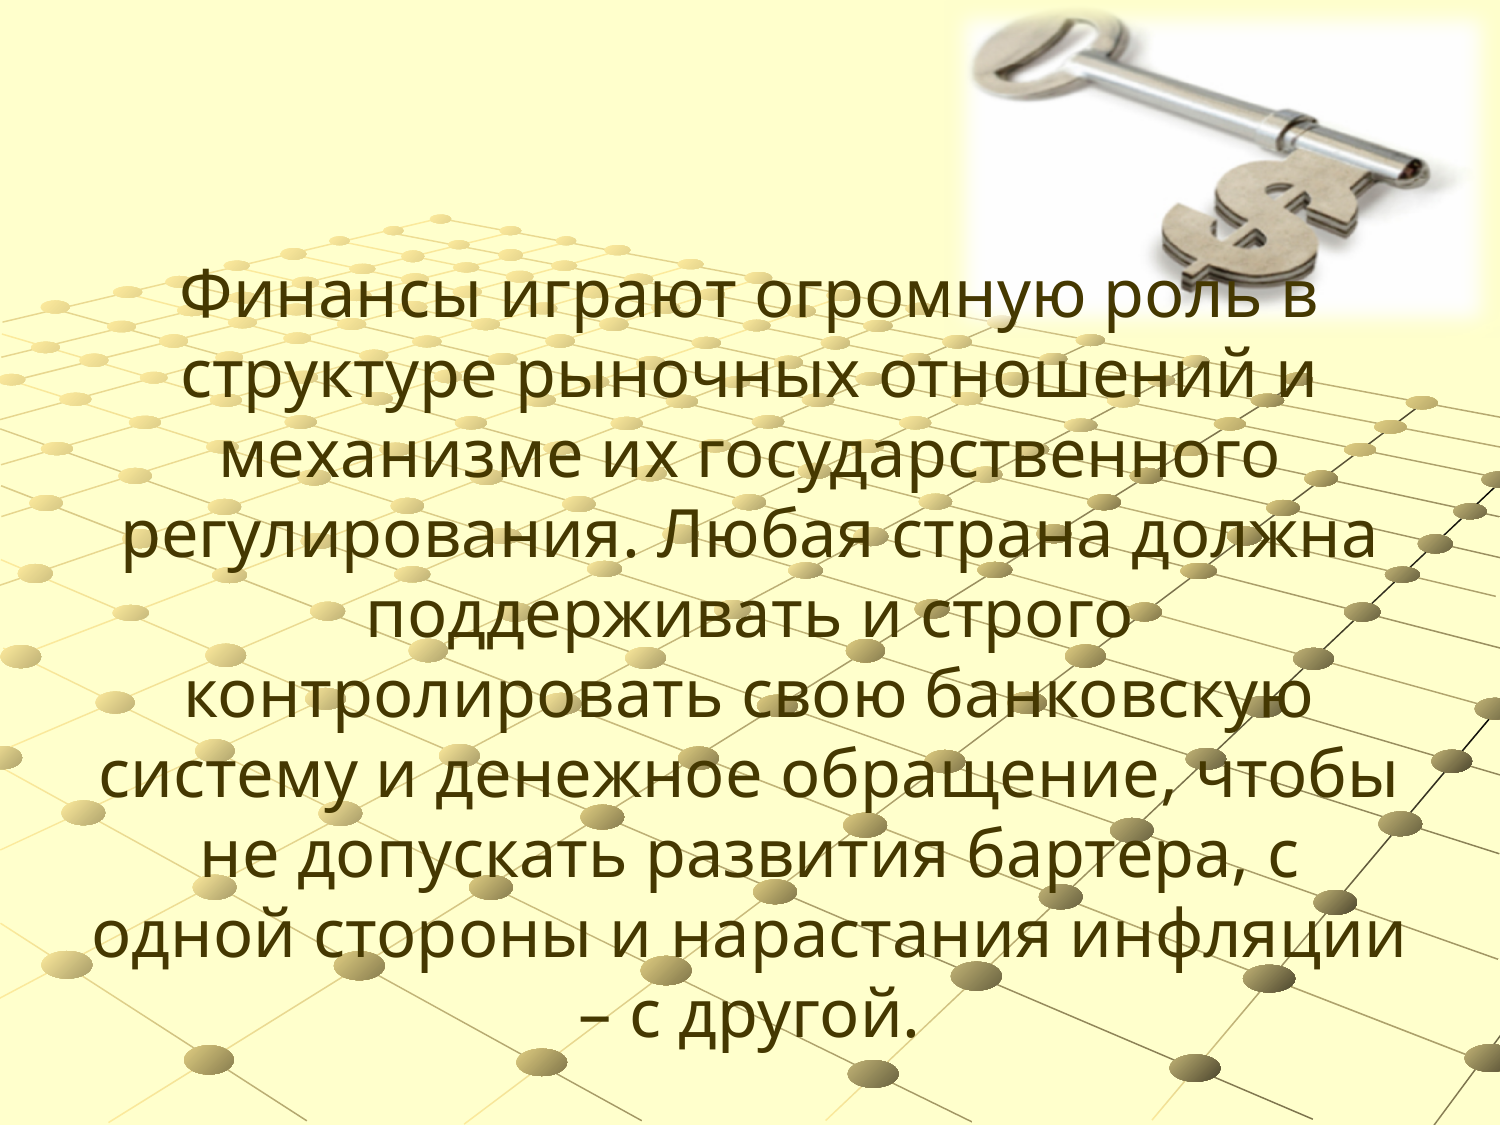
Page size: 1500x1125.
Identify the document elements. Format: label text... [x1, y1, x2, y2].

picture [944, 0, 1500, 339]
list Финансы играют огромную роль в структуре рыночных отношений и механизме их государственного регулирования. Любая страна должна поддерживать и строго контролировать свою банковскую систему и денежное обращение, чтобы не допускать развития бартера, с одной стороны и нарастания инфляции – с другой. [74, 243, 1426, 1125]
